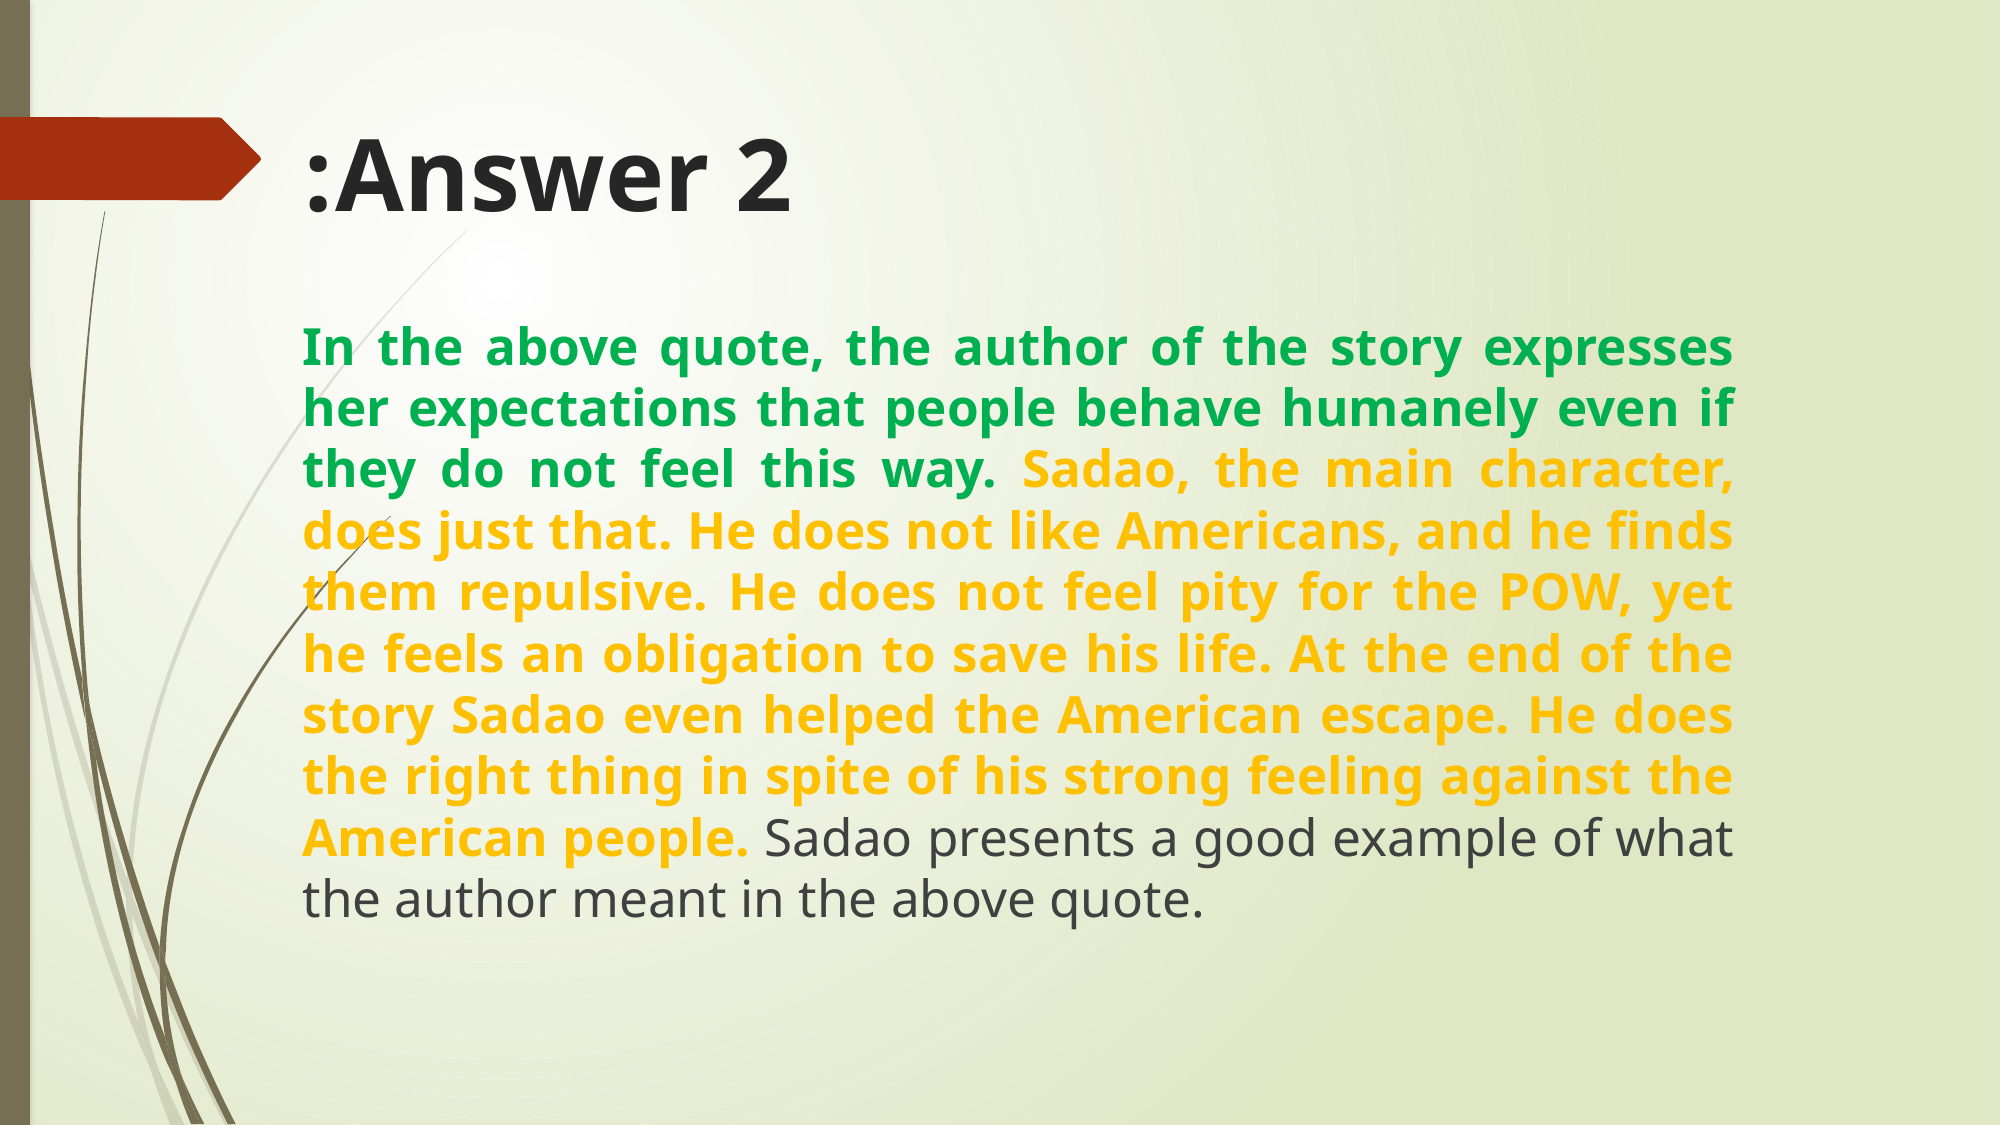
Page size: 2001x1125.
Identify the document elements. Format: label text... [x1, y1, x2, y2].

title Answer 2: [287, 104, 1750, 267]
list In the above quote, the author of the story expresses her expectations that people behave humanely even if they do not feel this way. Sadao, the main character, does just that. He does not like Americans, and he finds them repulsive. He does not feel pity for the POW, yet he feels an obligation to save his life. At the end of the story Sadao even helped the American escape. He does the right thing in spite of his strong feeling against the American people. Sadao presents a good example of what the author meant in the above quote. [287, 306, 1751, 983]
